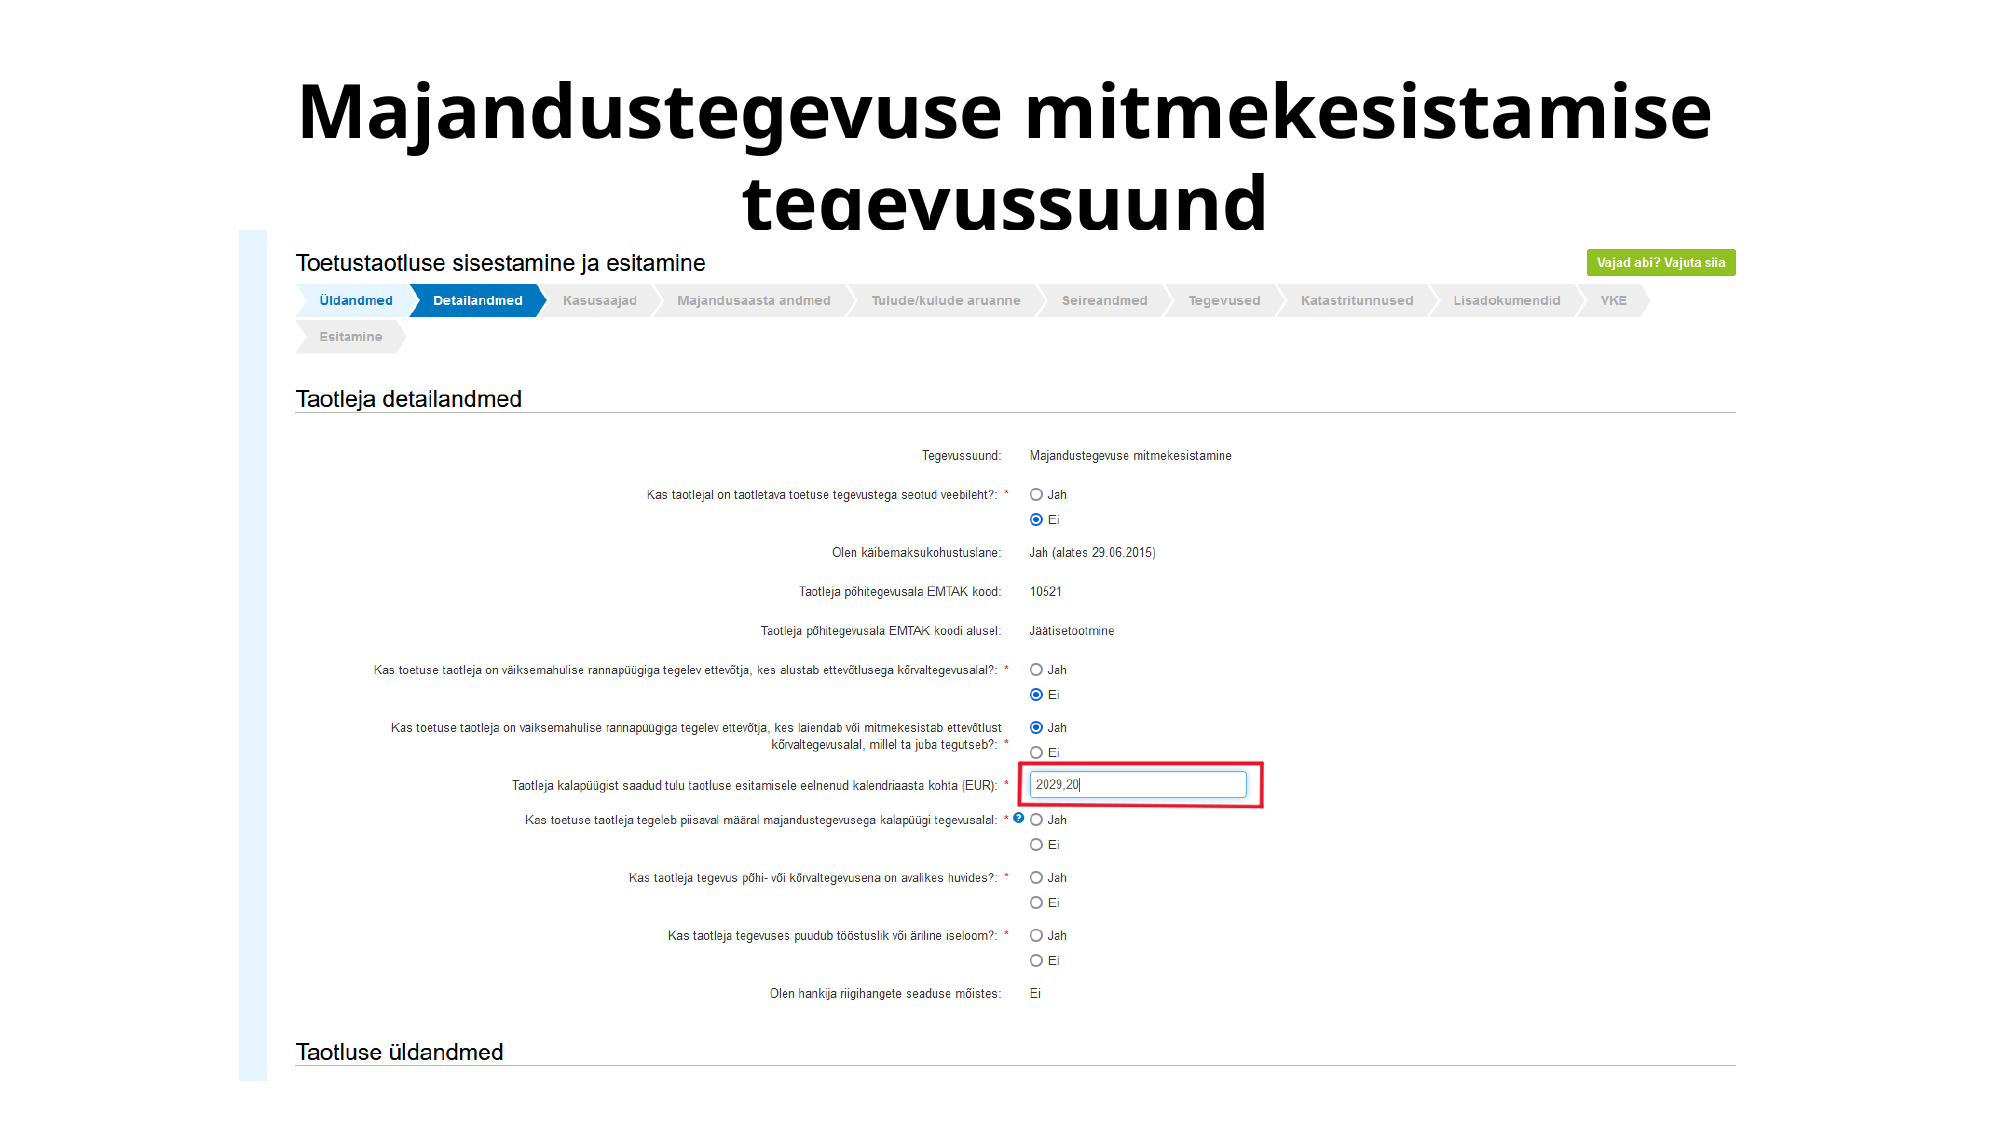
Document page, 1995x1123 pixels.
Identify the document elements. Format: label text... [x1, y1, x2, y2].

title Majandustegevuse mitmekesistamise tegevussuund [16, 53, 1995, 261]
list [239, 230, 1756, 1081]
